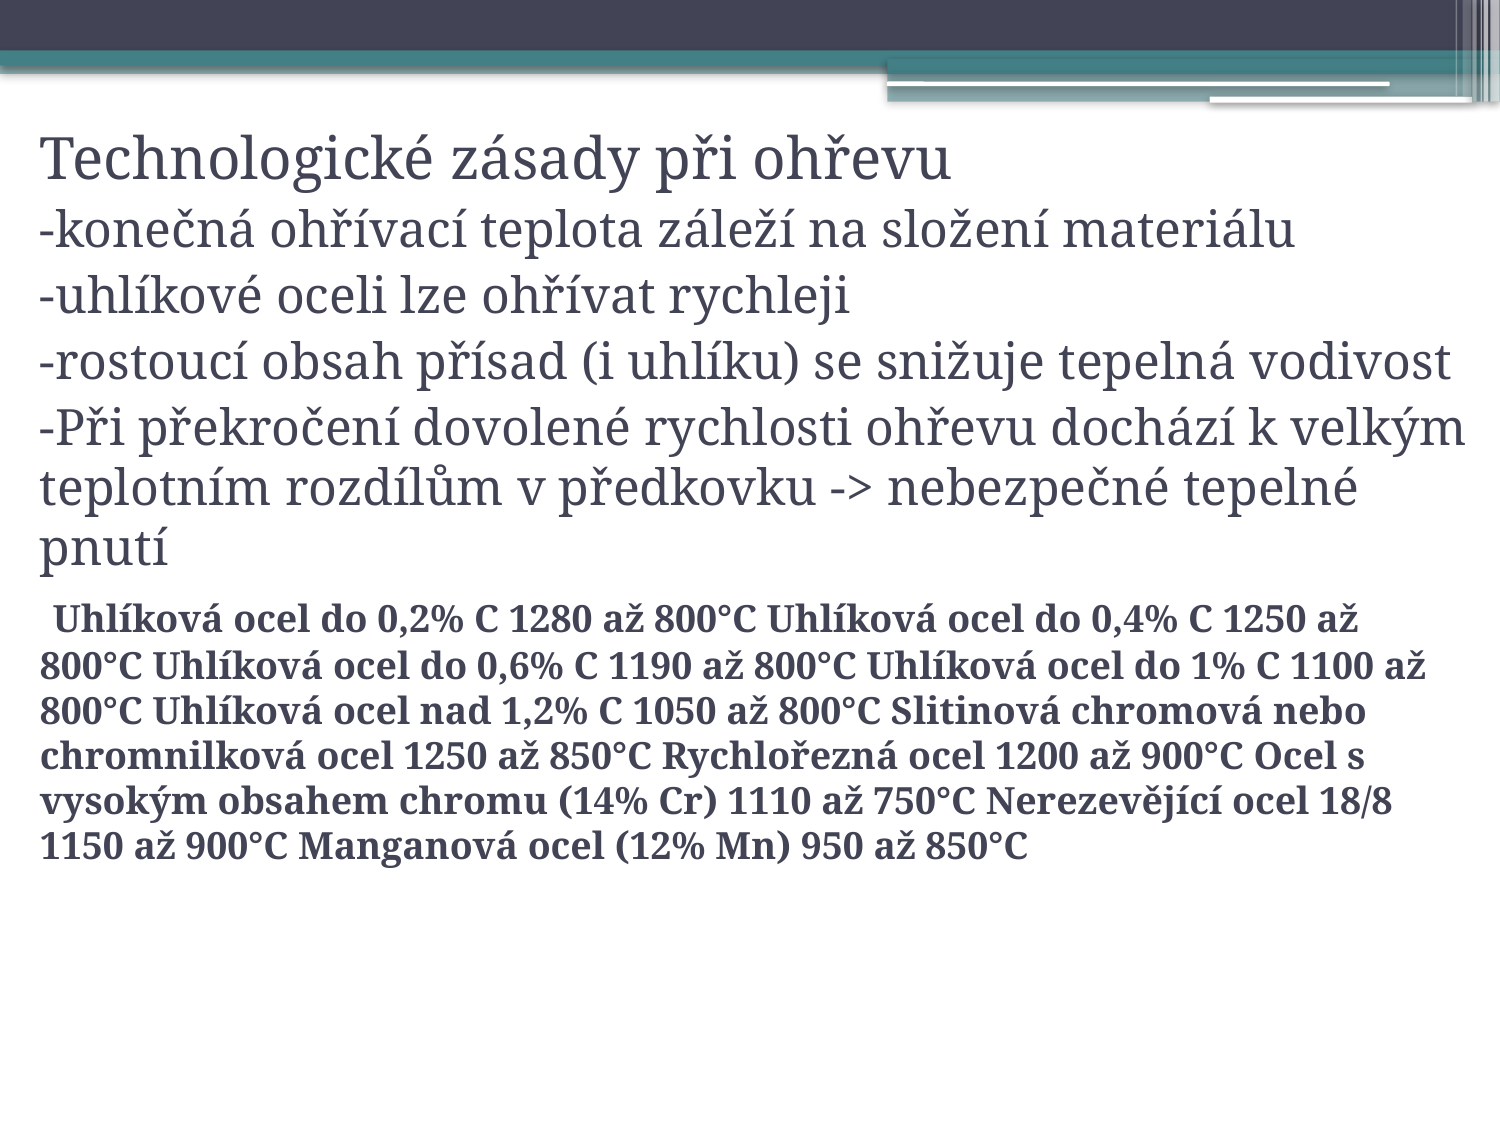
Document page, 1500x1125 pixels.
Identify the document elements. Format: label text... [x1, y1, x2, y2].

list Technologické zásady při ohřevu -konečná ohřívací teplota záleží na složení materiálu -uhlíkové oceli lze ohřívat rychleji -rostoucí obsah přísad (i uhlíku) se snižuje tepelná vodivost -Při překročení dovolené rychlosti ohřevu dochází k velkým teplotním rozdílům v předkovku -> nebezpečné tepelné pnutí Uhlíková ocel do 0,2% C 1280 až 800°C Uhlíková ocel do 0,4% C 1250 až 800°C Uhlíková ocel do 0,6% C 1190 až 800°C Uhlíková ocel do 1% C 1100 až 800°C Uhlíková ocel nad 1,2% C 1050 až 800°C Slitinová chromová nebo chromnilková ocel 1250 až 850°C Rychlořezná ocel 1200 až 900°C Ocel s vysokým obsahem chromu (14% Cr) 1110 až 750°C Nerezevějící ocel 18/8 1150 až 900°C Manganová ocel (12% Mn) 950 až 850°C [17, 113, 1483, 1094]
